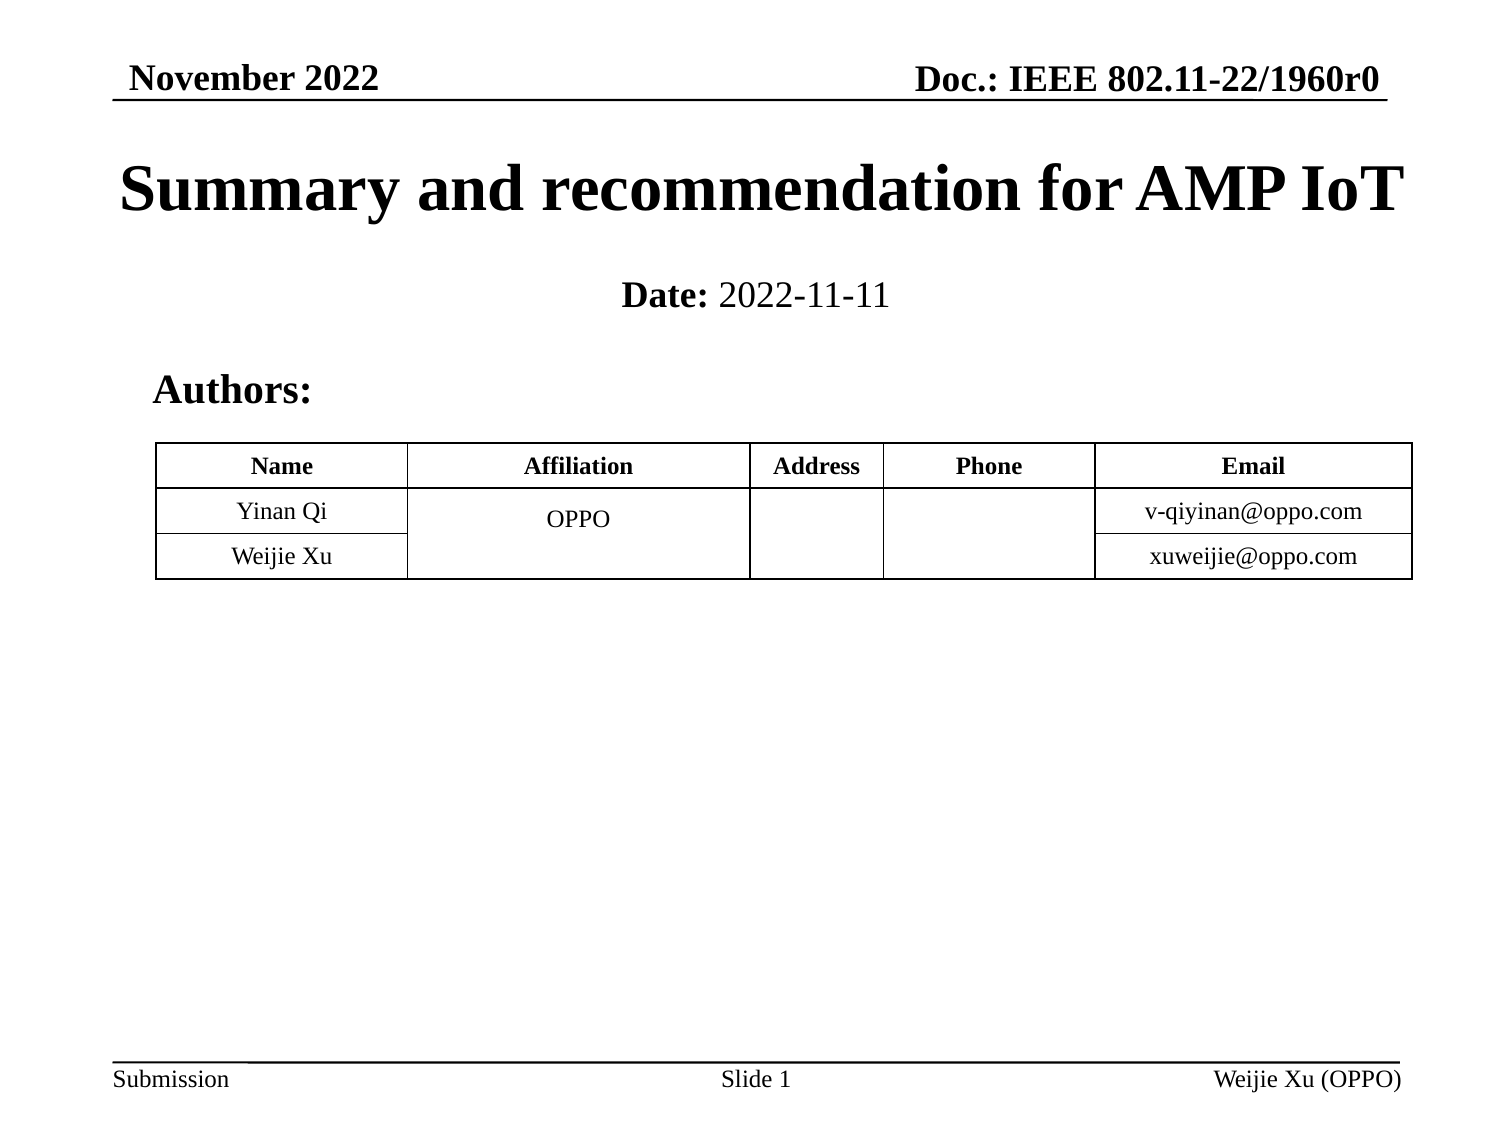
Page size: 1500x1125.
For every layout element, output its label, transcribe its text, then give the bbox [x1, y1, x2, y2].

text_box Doc.: IEEE 802.11-22/1960r0 [899, 46, 1413, 107]
table_cell [884, 489, 1094, 578]
slide_number Slide 1 [712, 1061, 800, 1093]
table_cell OPPO [408, 489, 749, 578]
text_box November 2022 [114, 45, 493, 100]
footer Weijie Xu (OPPO) [1049, 1061, 1402, 1093]
table_cell xuweijie@oppo.com [1096, 534, 1411, 578]
table_cell Weijie Xu [157, 534, 407, 578]
text_box Authors: [137, 354, 362, 396]
table_header Email [1096, 444, 1411, 487]
table_header Address [751, 444, 883, 487]
table_cell v-qiyinan@oppo.com [1096, 489, 1411, 533]
table_header Name [157, 444, 407, 487]
table_header Affiliation [408, 444, 749, 487]
table_cell [751, 489, 883, 578]
title Summary and recommendation for AMP IoT [24, 112, 1500, 256]
table_header Phone [884, 444, 1094, 487]
list Date: 2022-11-11 [118, 262, 1394, 1001]
table_cell Yinan Qi [157, 489, 407, 533]
